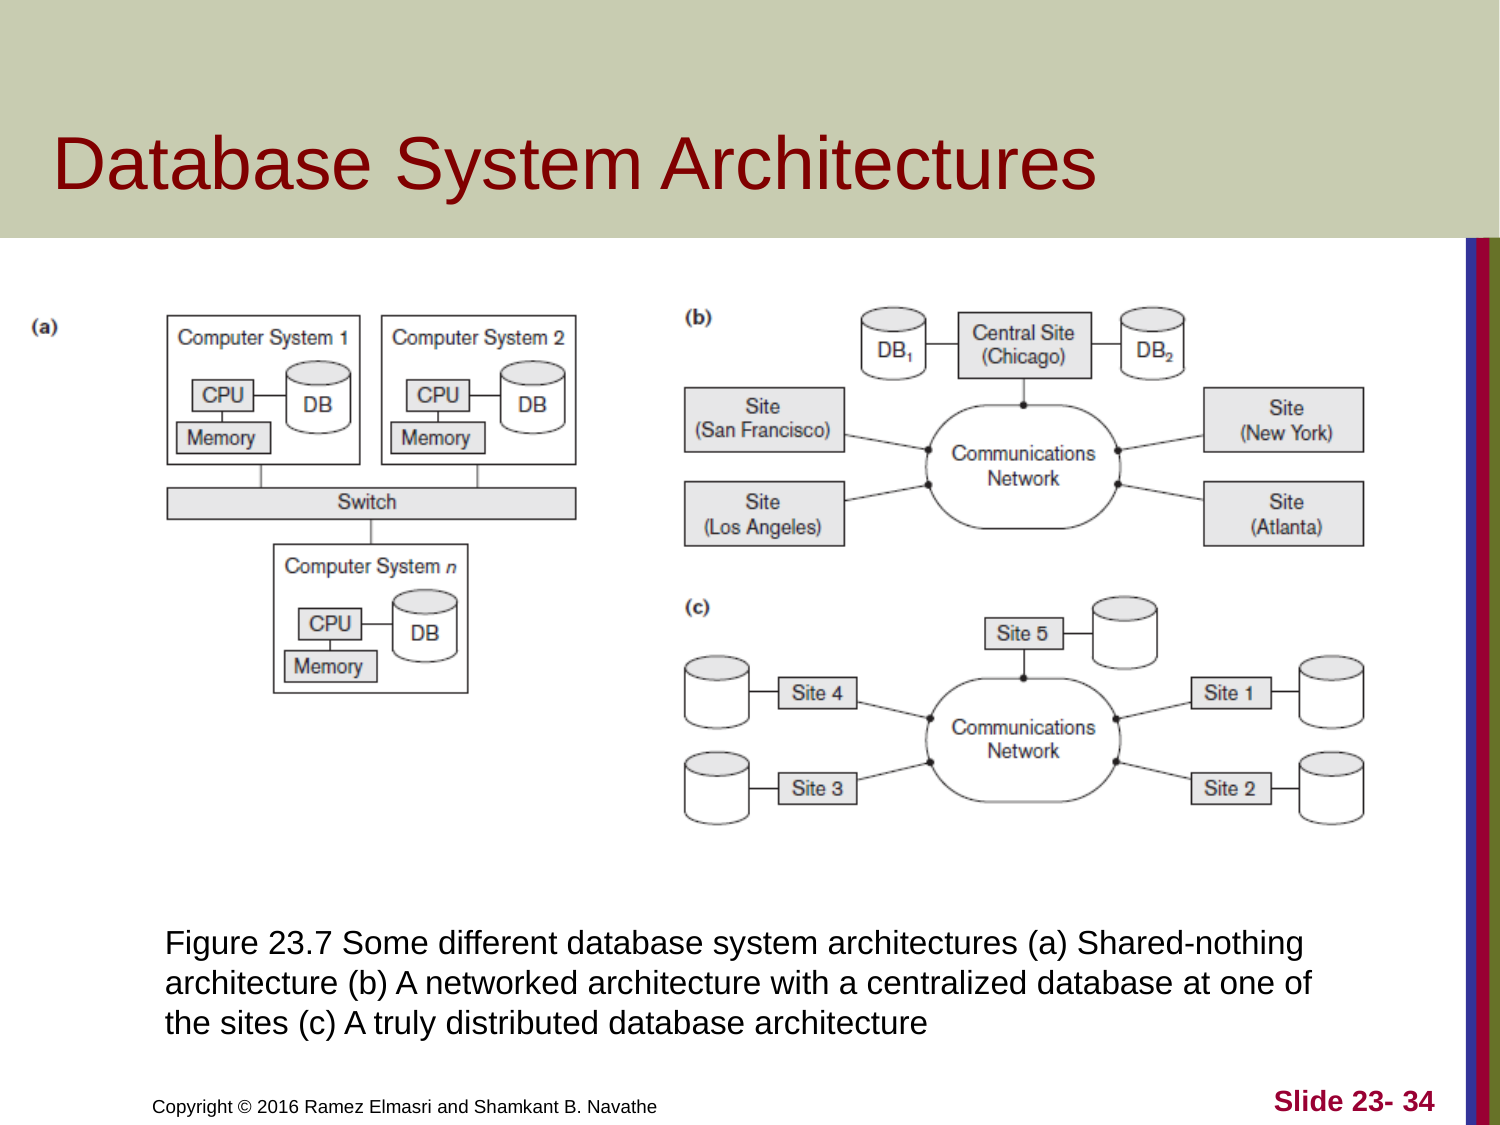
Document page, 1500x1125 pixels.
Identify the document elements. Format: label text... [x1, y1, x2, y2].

picture [0, 298, 605, 706]
text_box Figure 23.7 Some different database system architectures (a) Shared-nothing architecture (b) A networked architecture with a centralized database at one of the sites (c) A truly distributed database architecture [149, 913, 1350, 1049]
slide_number Slide 23- 34 [1137, 1049, 1451, 1125]
picture [664, 298, 1389, 846]
title Database System Architectures [37, 49, 1317, 213]
